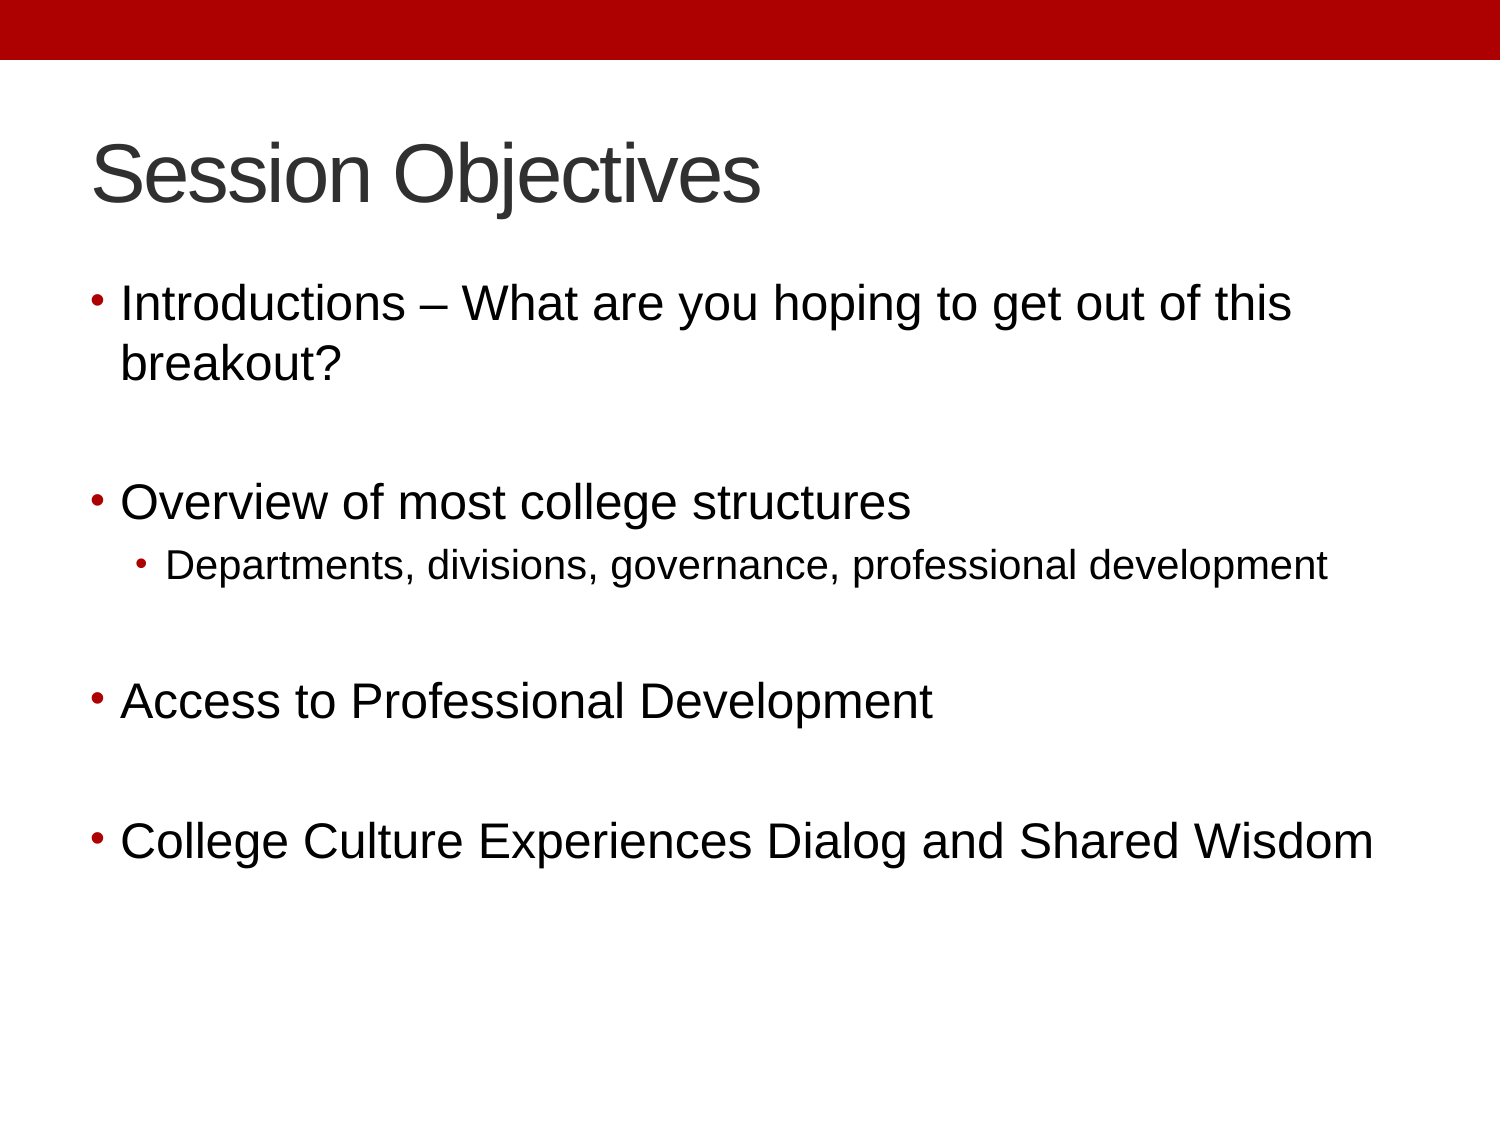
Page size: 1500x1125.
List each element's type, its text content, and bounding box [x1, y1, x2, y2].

title Session Objectives [75, 87, 1425, 250]
list Introductions – What are you hoping to get out of this breakout? Overview of most college structures Departments, divisions, governance, professional development Access to Professional Development College Culture Experiences Dialog and Shared Wisdom [75, 262, 1425, 1063]
